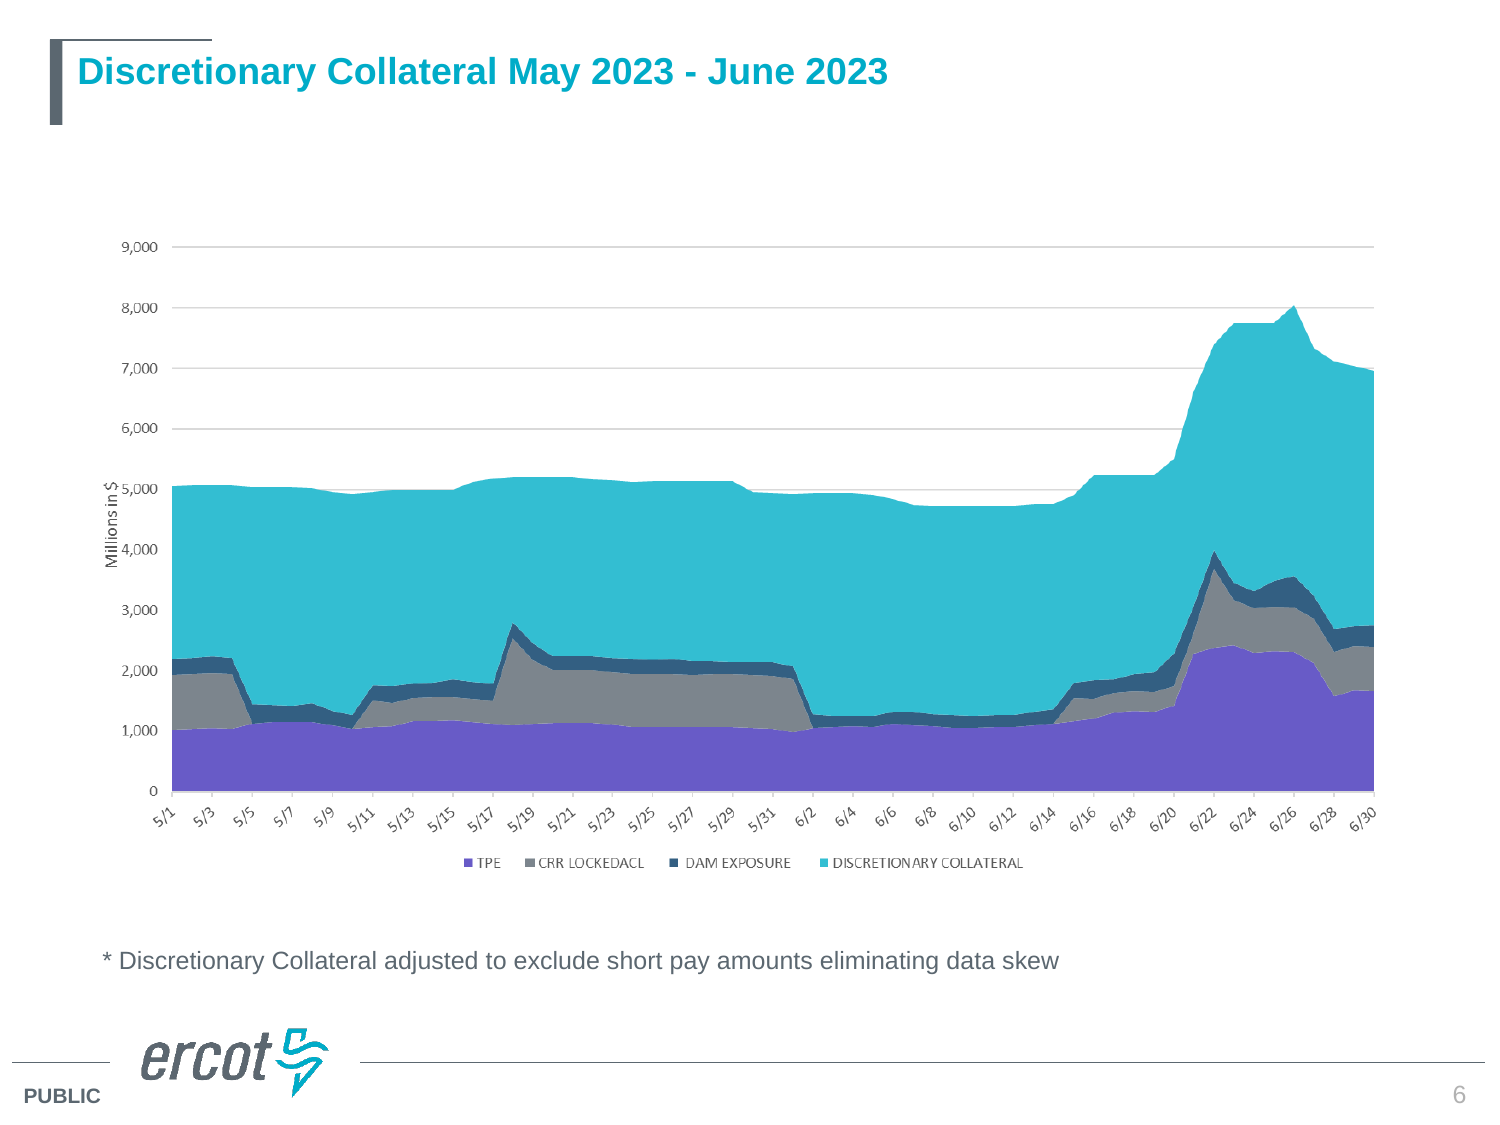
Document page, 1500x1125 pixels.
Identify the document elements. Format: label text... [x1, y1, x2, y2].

title Discretionary Collateral May 2023 - June 2023 [62, 39, 1450, 228]
slide_number 6 [1437, 1076, 1475, 1112]
text_box * Discretionary Collateral adjusted to exclude short pay amounts eliminating data skew [87, 937, 1400, 1020]
picture [71, 227, 1409, 888]
picture [137, 1024, 332, 1100]
